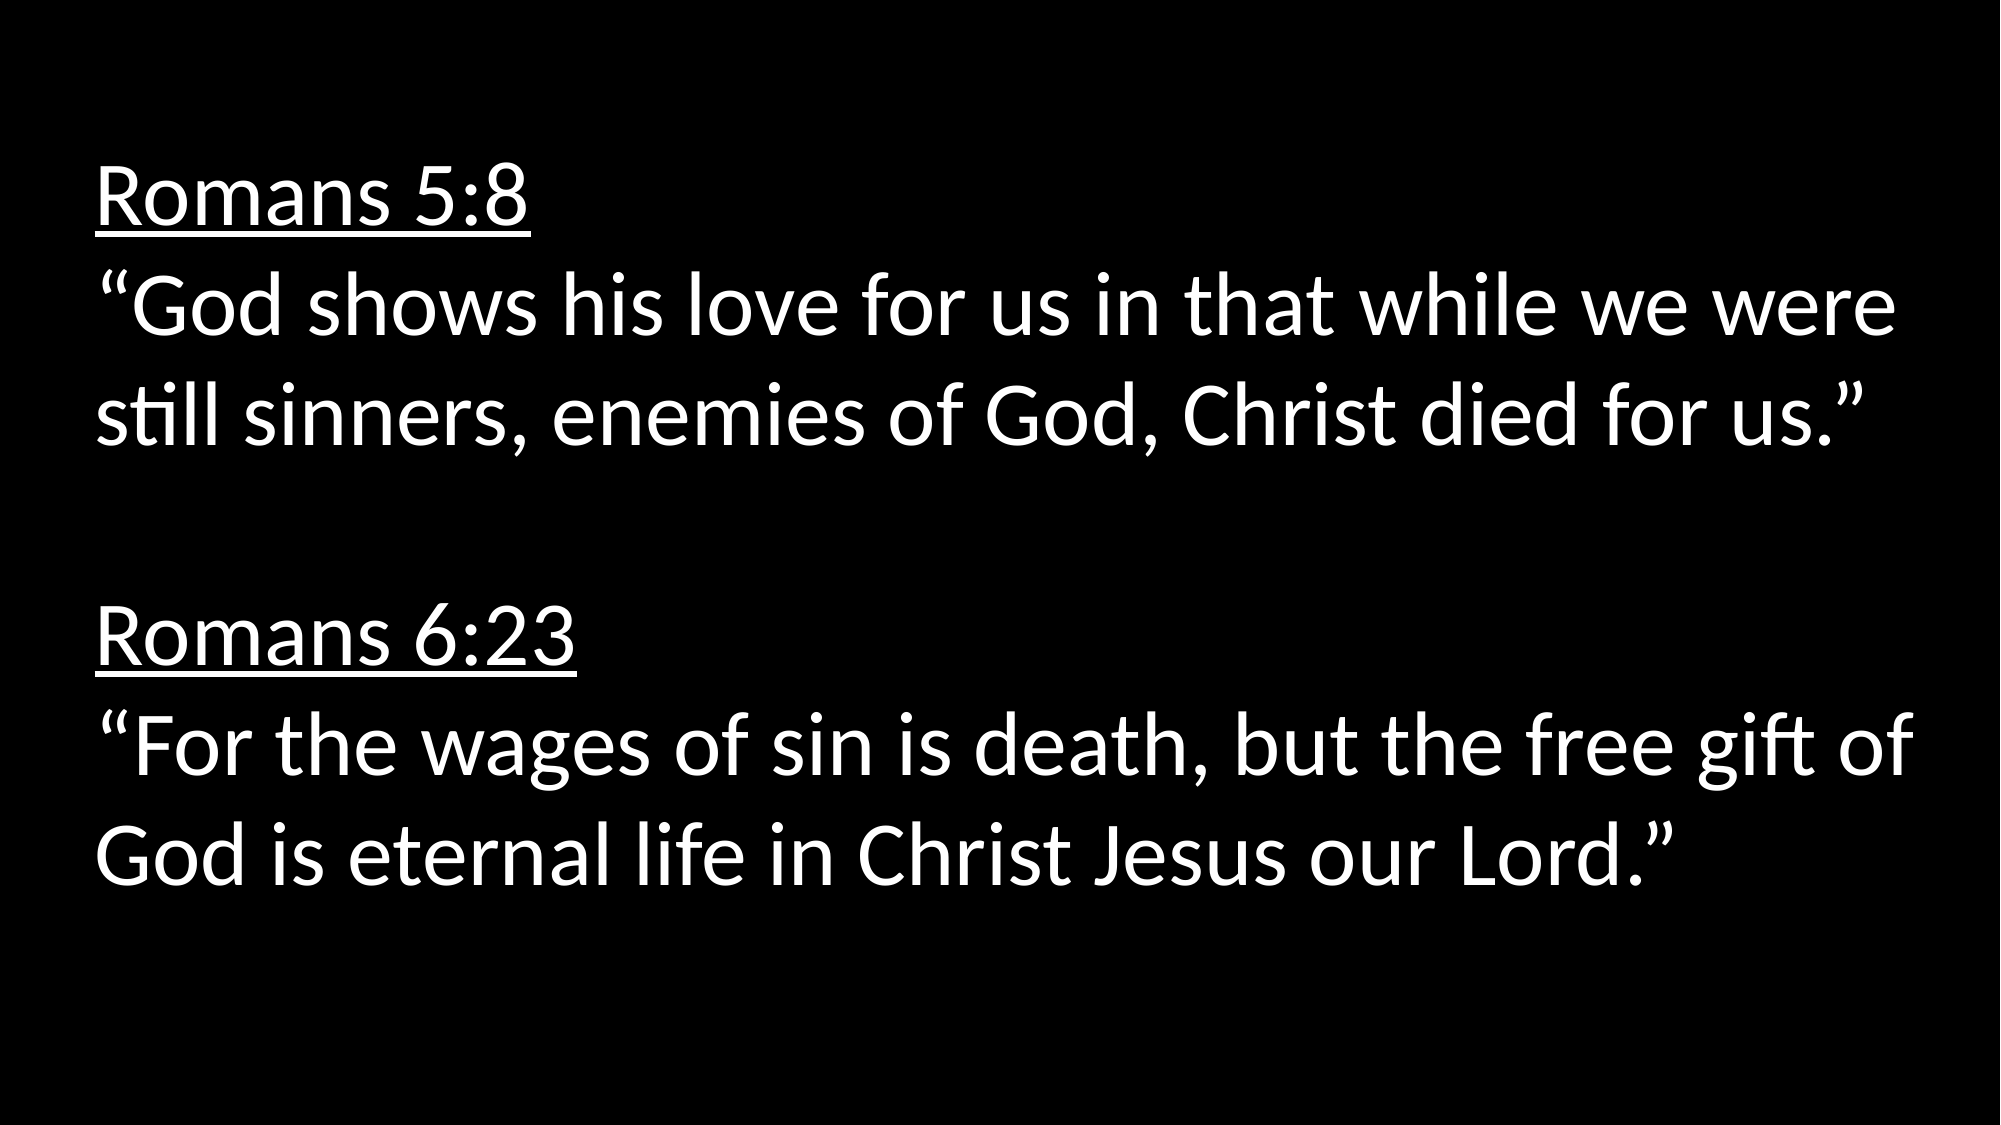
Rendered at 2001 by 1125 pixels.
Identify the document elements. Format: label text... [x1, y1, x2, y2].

text_box Romans 5:8 “God shows his love for us in that while we were still sinners, enemies of God, Christ died for us.” Romans 6:23 “For the wages of sin is death, but the free gift of God is eternal life in Christ Jesus our Lord.” [79, 16, 2000, 911]
